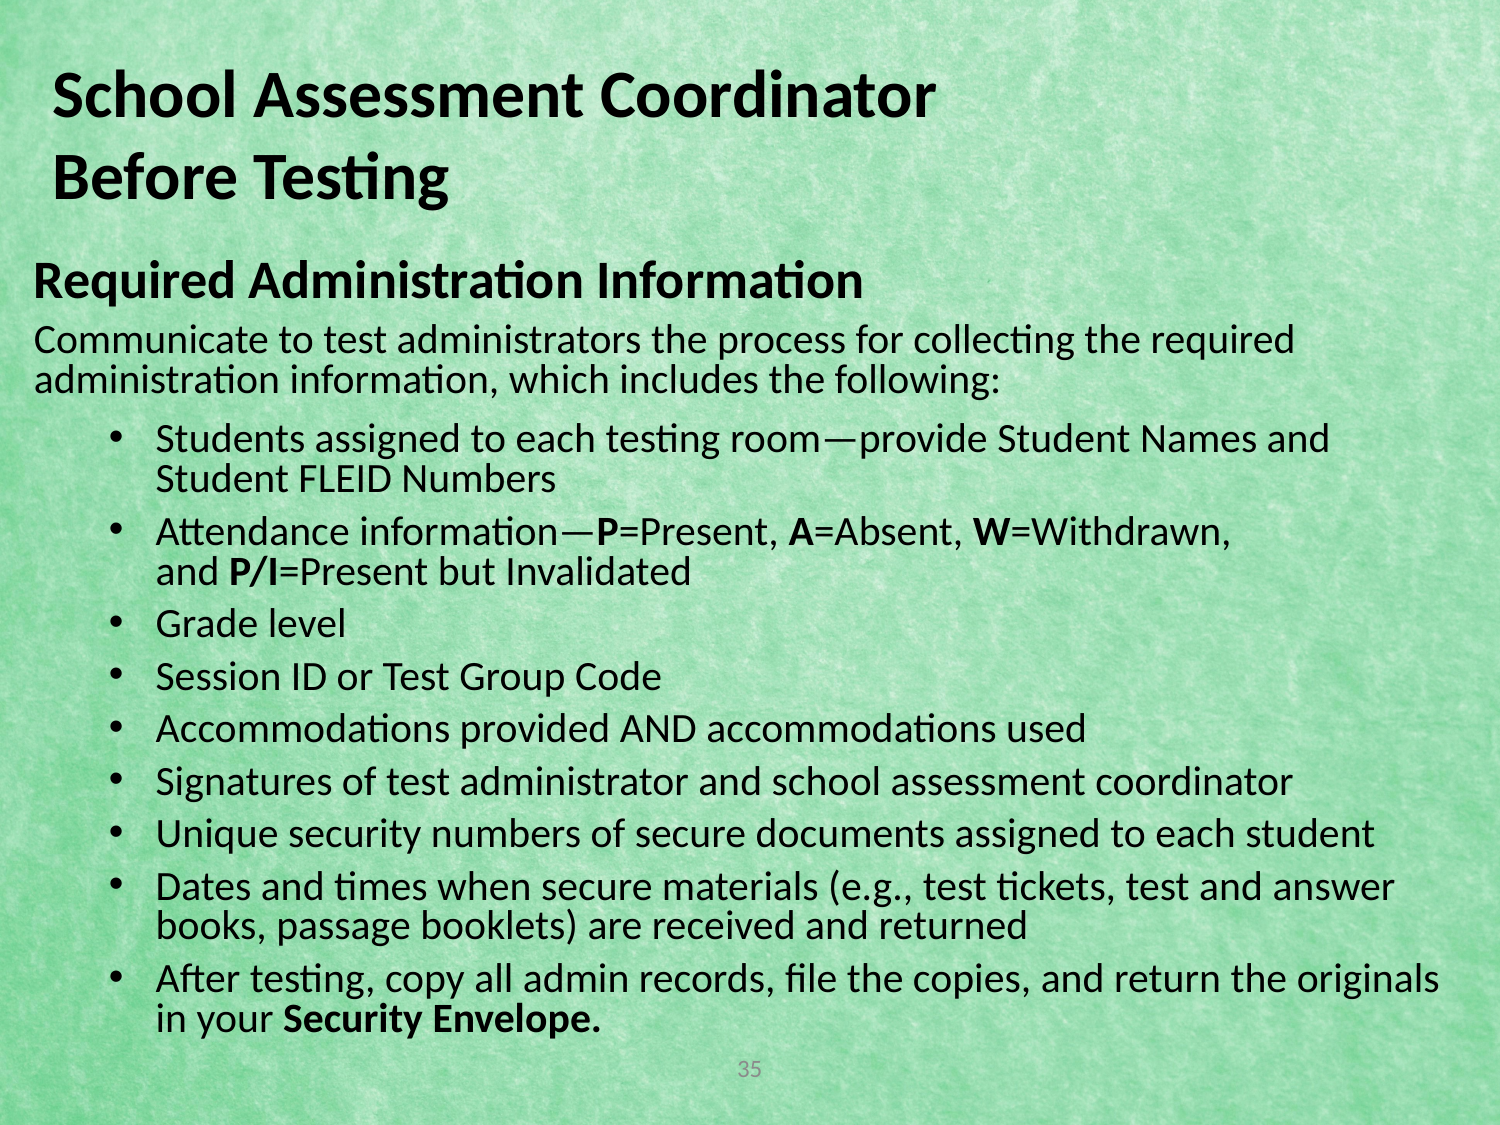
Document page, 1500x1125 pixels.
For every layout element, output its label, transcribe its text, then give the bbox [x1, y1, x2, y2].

picture [0, 0, 1500, 1125]
title School Assessment Coordinator Before Testing [37, 41, 1450, 222]
list Required Administration Information Communicate to test administrators the process for collecting the required administration information, which includes the following: Students assigned to each testing room—provide Student Names and Student FLEID Numbers Attendance information—P=Present, A=Absent, W=Withdrawn, and P/I=Present but Invalidated Grade level Session ID or Test Group Code Accommodations provided AND accommodations used Signatures of test administrator and school assessment coordinator Unique security numbers of secure documents assigned to each student Dates and times when secure materials (e.g., test tickets, test and answer books, passage booklets) are received and returned After testing, copy all admin records, file the copies, and return the originals in your Security Envelope. [18, 249, 1482, 1125]
slide_number 35 [512, 1037, 988, 1098]
